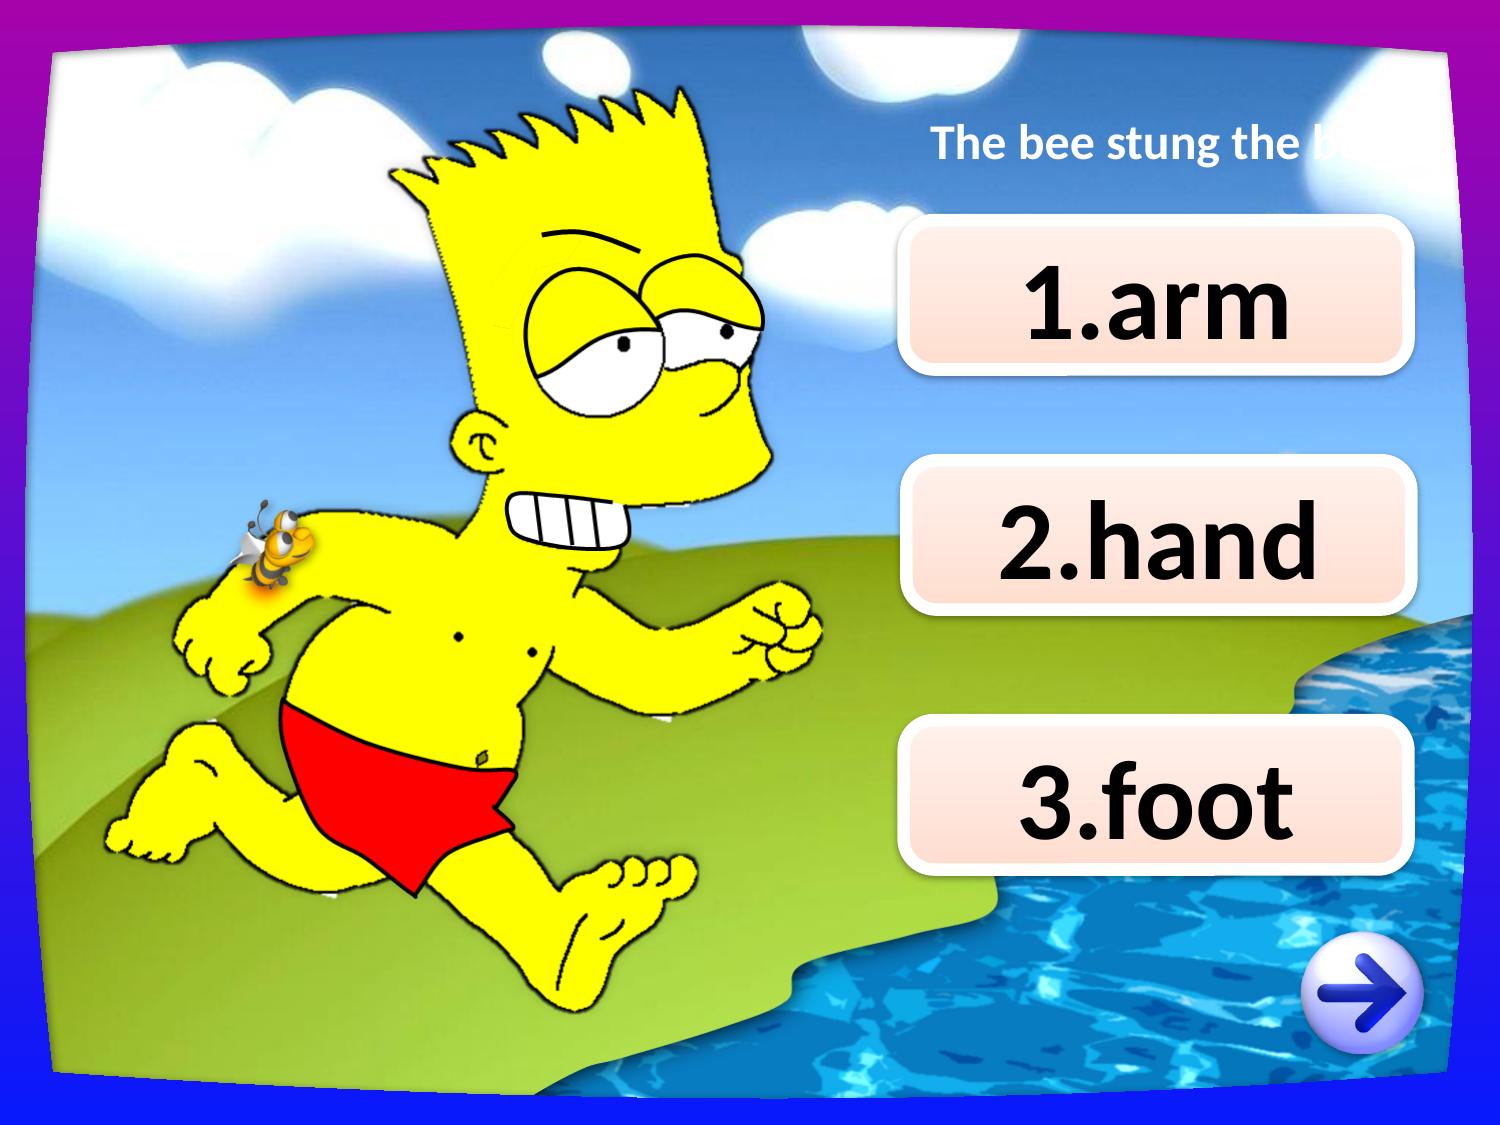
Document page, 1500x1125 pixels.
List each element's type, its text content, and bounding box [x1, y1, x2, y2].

text_box The bee stung the boy’s… [915, 101, 1453, 177]
text_box 2.hand [905, 459, 1413, 584]
text_box 1.arm [902, 219, 1410, 371]
picture [27, 28, 1500, 1125]
text_box [0, 0, 1500, 1125]
